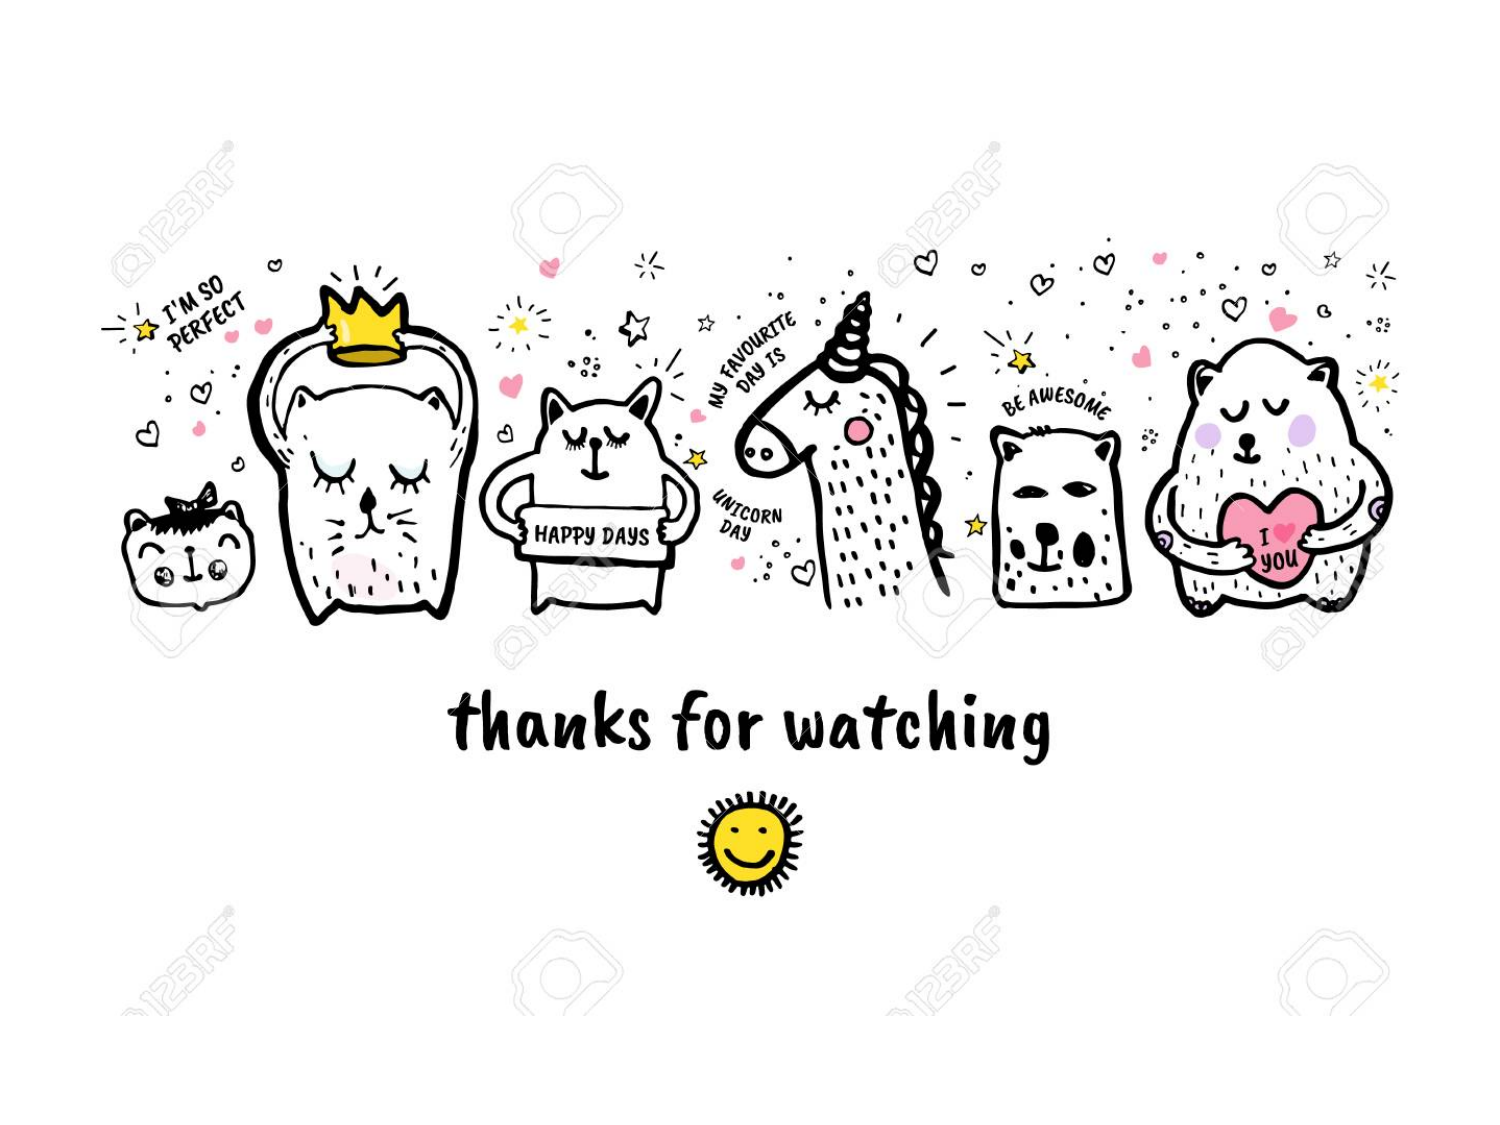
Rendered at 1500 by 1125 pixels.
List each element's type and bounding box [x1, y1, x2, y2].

picture [72, 108, 1428, 1017]
